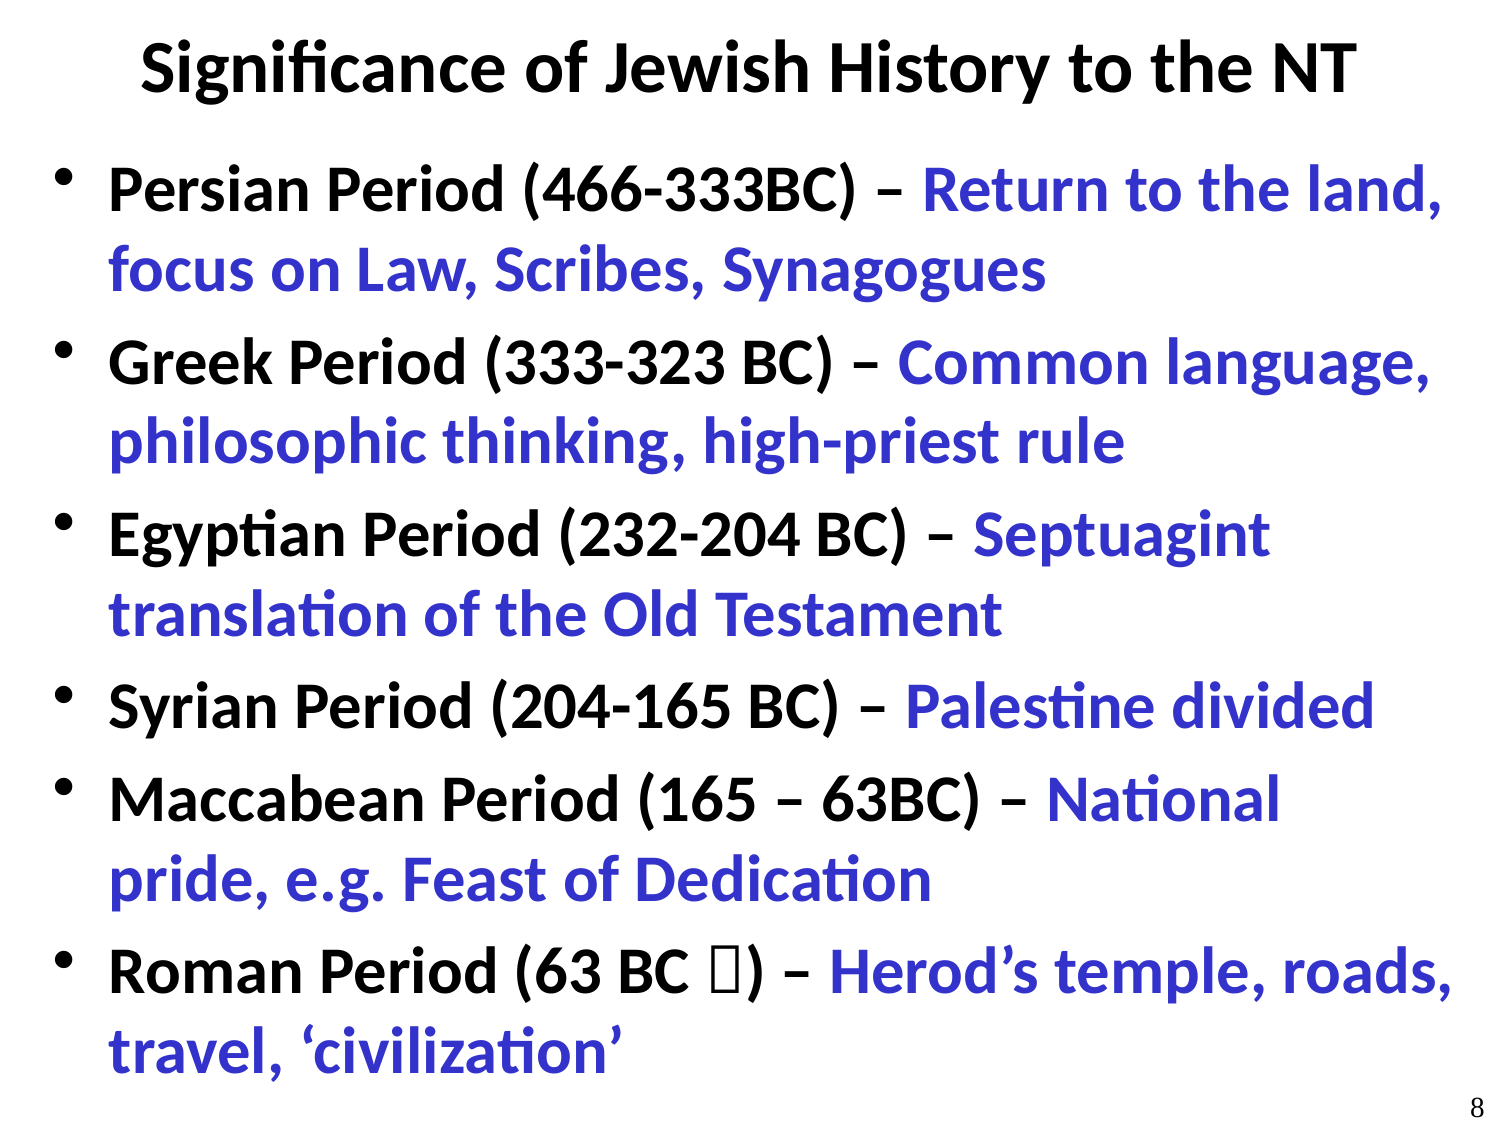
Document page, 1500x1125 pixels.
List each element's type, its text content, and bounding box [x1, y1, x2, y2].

title Significance of Jewish History to the NT [112, 12, 1388, 113]
list Persian Period (466-333BC) – Return to the land, focus on Law, Scribes, Synagogues Greek Period (333-323 BC) – Common language, philosophic thinking, high-priest rule Egyptian Period (232-204 BC) – Septuagint translation of the Old Testament Syrian Period (204-165 BC) – Palestine divided Maccabean Period (165 – 63BC) – National pride, e.g. Feast of Dedication Roman Period (63 BC ) – Herod’s temple, roads, travel, ‘civilization’ [37, 137, 1476, 1063]
slide_number 8 [1187, 1087, 1500, 1125]
